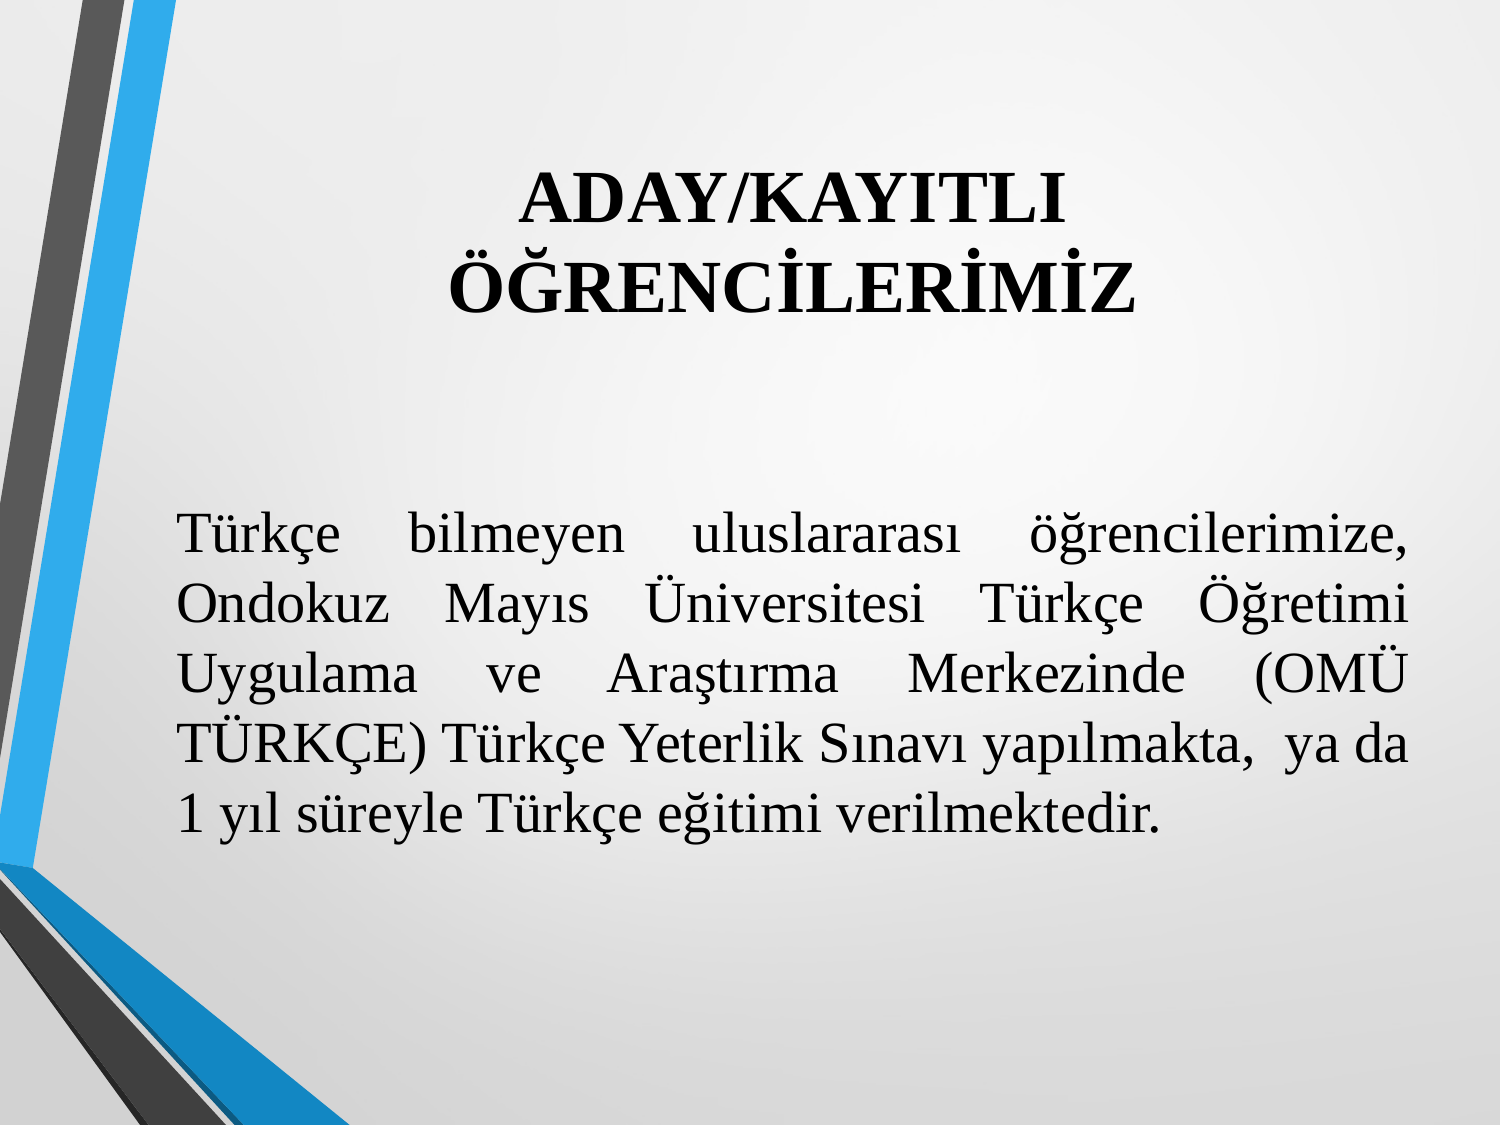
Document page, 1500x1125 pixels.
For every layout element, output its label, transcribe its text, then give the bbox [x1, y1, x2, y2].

list Türkçe bilmeyen uluslararası öğrencilerimize, Ondokuz Mayıs Üniversitesi Türkçe Öğretimi Uygulama ve Araştırma Merkezinde (OMÜ TÜRKÇE) Türkçe Yeterlik Sınavı yapılmakta, ya da 1 yıl süreyle Türkçe eğitimi verilmektedir. [161, 437, 1425, 985]
title ADAY/KAYITLI ÖĞRENCİLERİMİZ [161, 75, 1425, 400]
